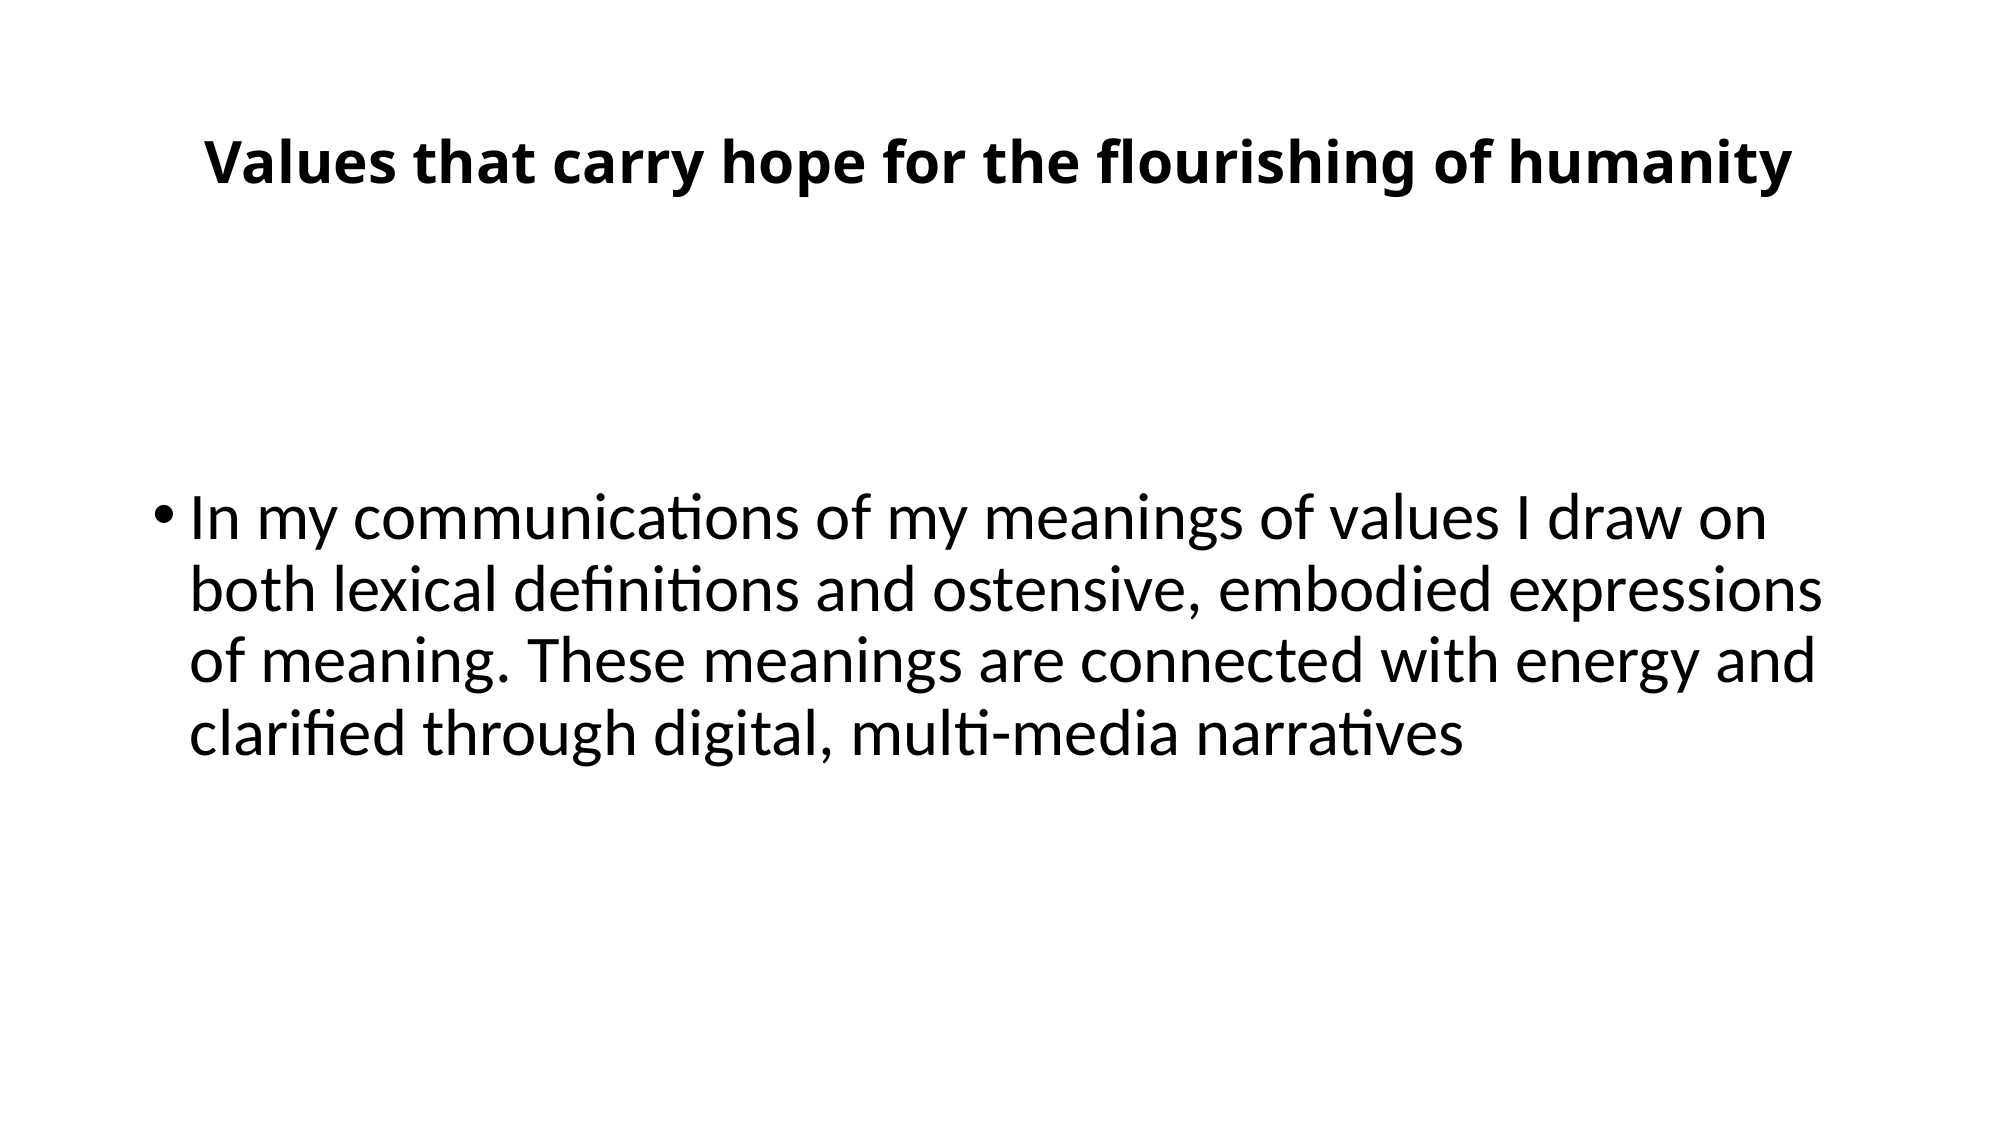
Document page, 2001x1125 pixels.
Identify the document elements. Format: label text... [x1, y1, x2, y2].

title Values that carry hope for the flourishing of humanity [137, 59, 1863, 278]
list In my communications of my meanings of values I draw on both lexical definitions and ostensive, embodied expressions of meaning. These meanings are connected with energy and clarified through digital, multi-media narratives [137, 299, 1863, 1014]
